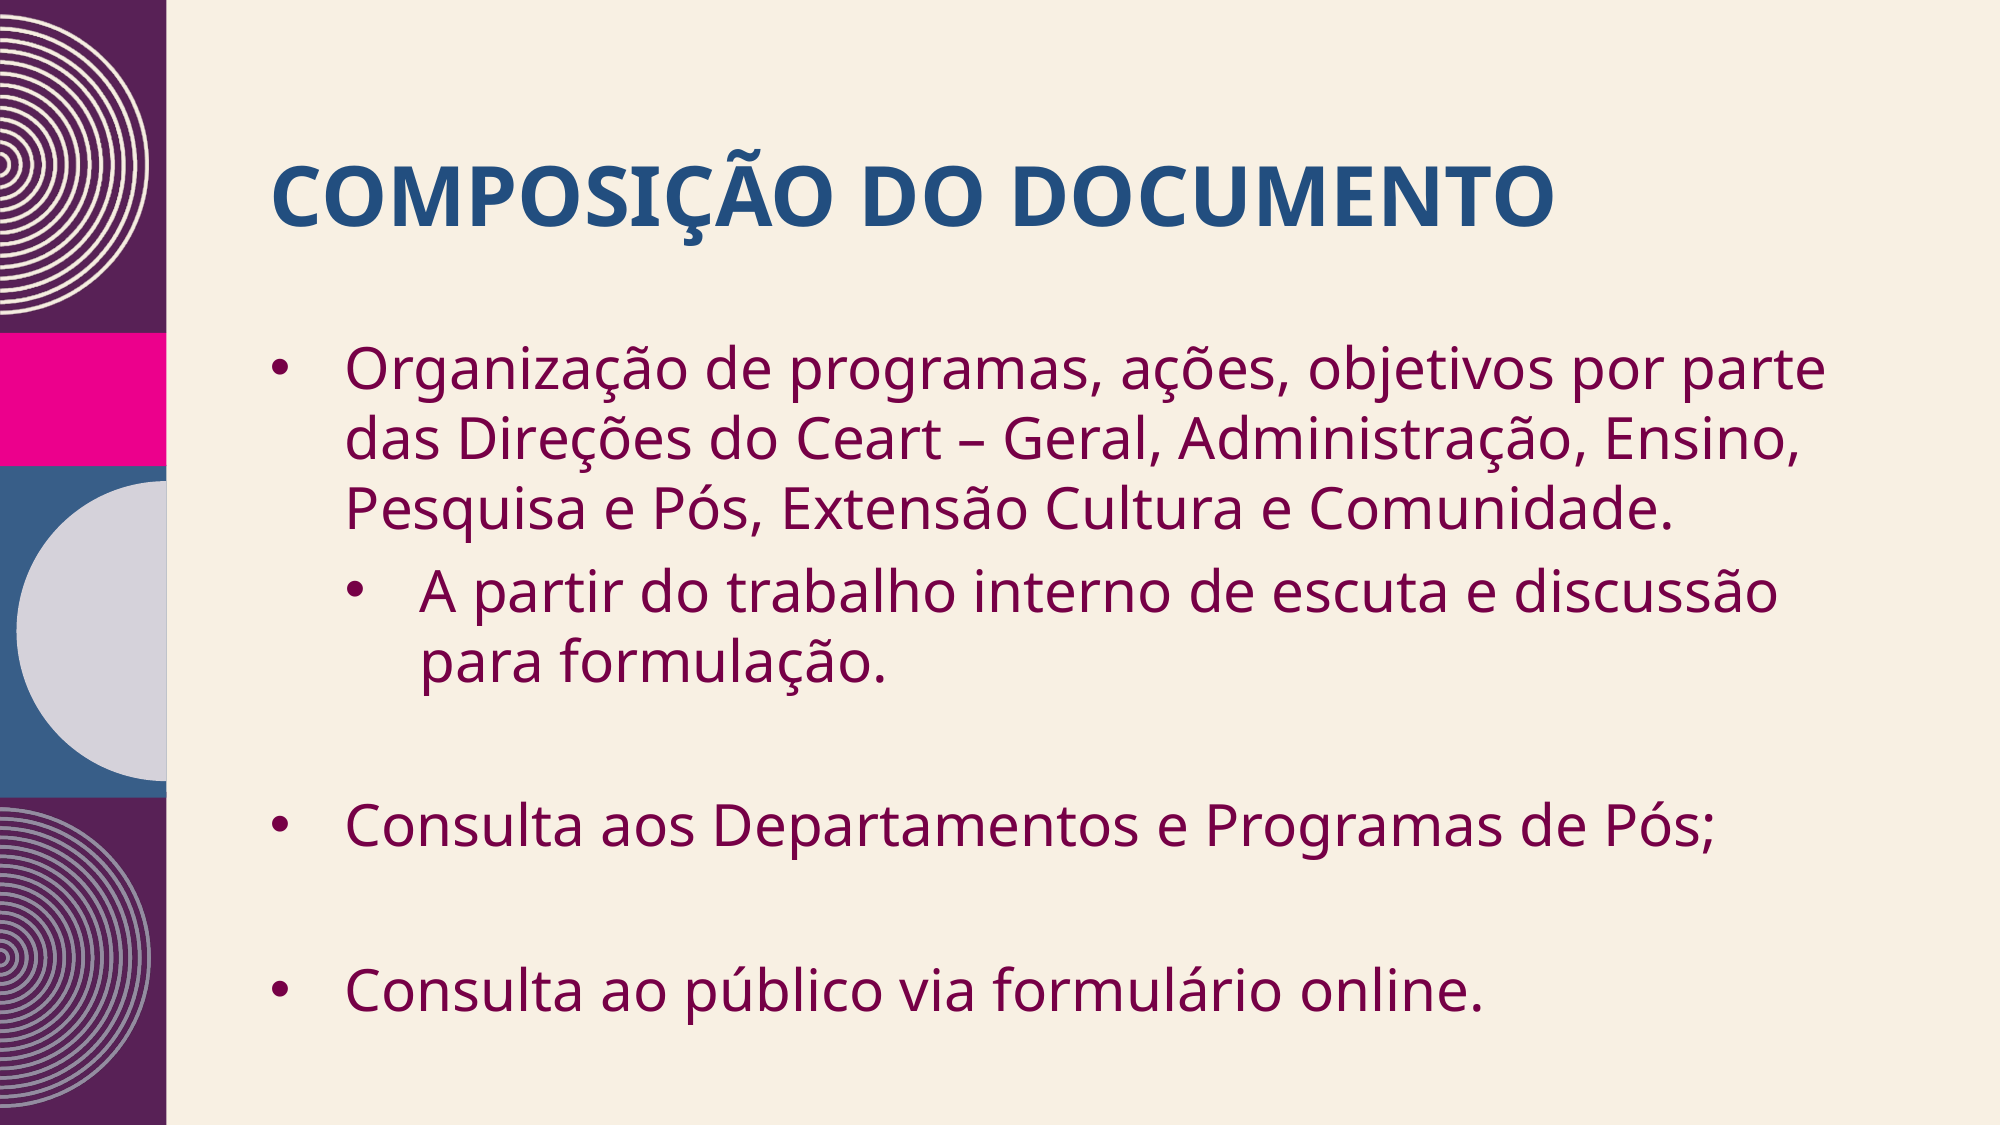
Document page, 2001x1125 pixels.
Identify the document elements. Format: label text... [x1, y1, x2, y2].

title Composição do documento [254, 146, 1850, 241]
picture [1, 808, 151, 1108]
picture [0, 15, 149, 314]
list Organização de programas, ações, objetivos por parte das Direções do Ceart – Geral, Administração, Ensino, Pesquisa e Pós, Extensão Cultura e Comunidade. A partir do trabalho interno de escuta e discussão para formulação. Consulta aos Departamentos e Programas de Pós; Consulta ao público via formulário online. [254, 241, 1893, 1066]
